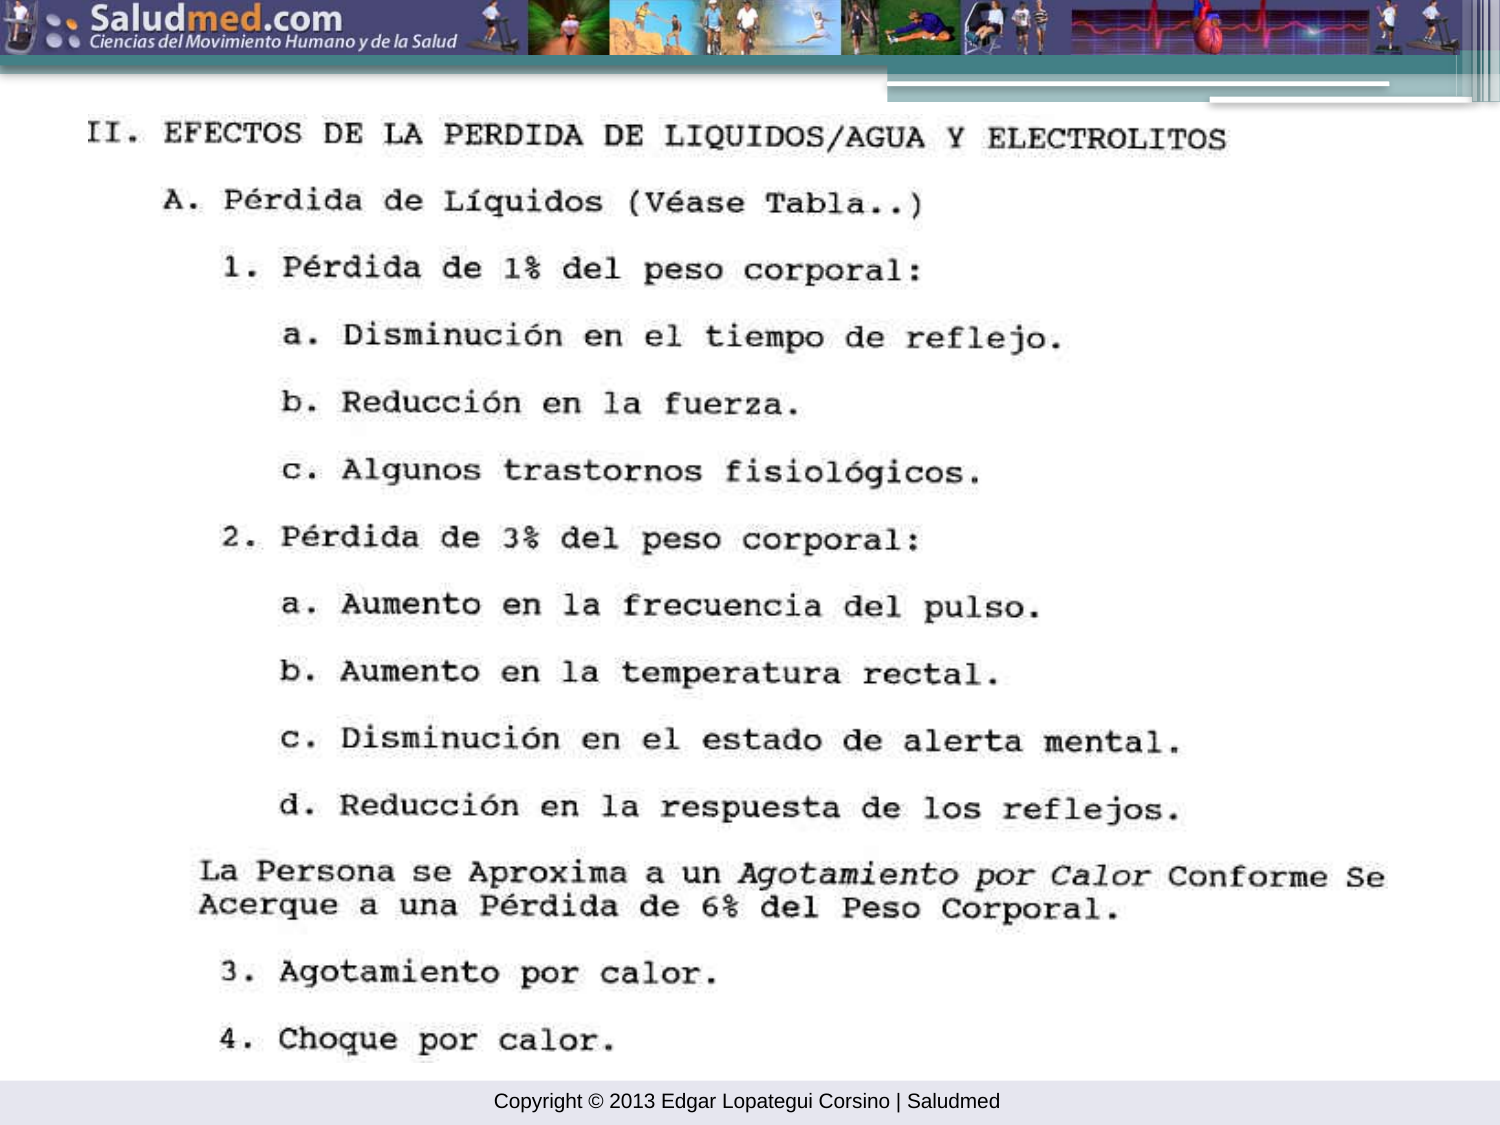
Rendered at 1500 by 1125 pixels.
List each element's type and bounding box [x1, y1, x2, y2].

picture [0, 0, 1460, 55]
picture [88, 114, 1389, 1063]
